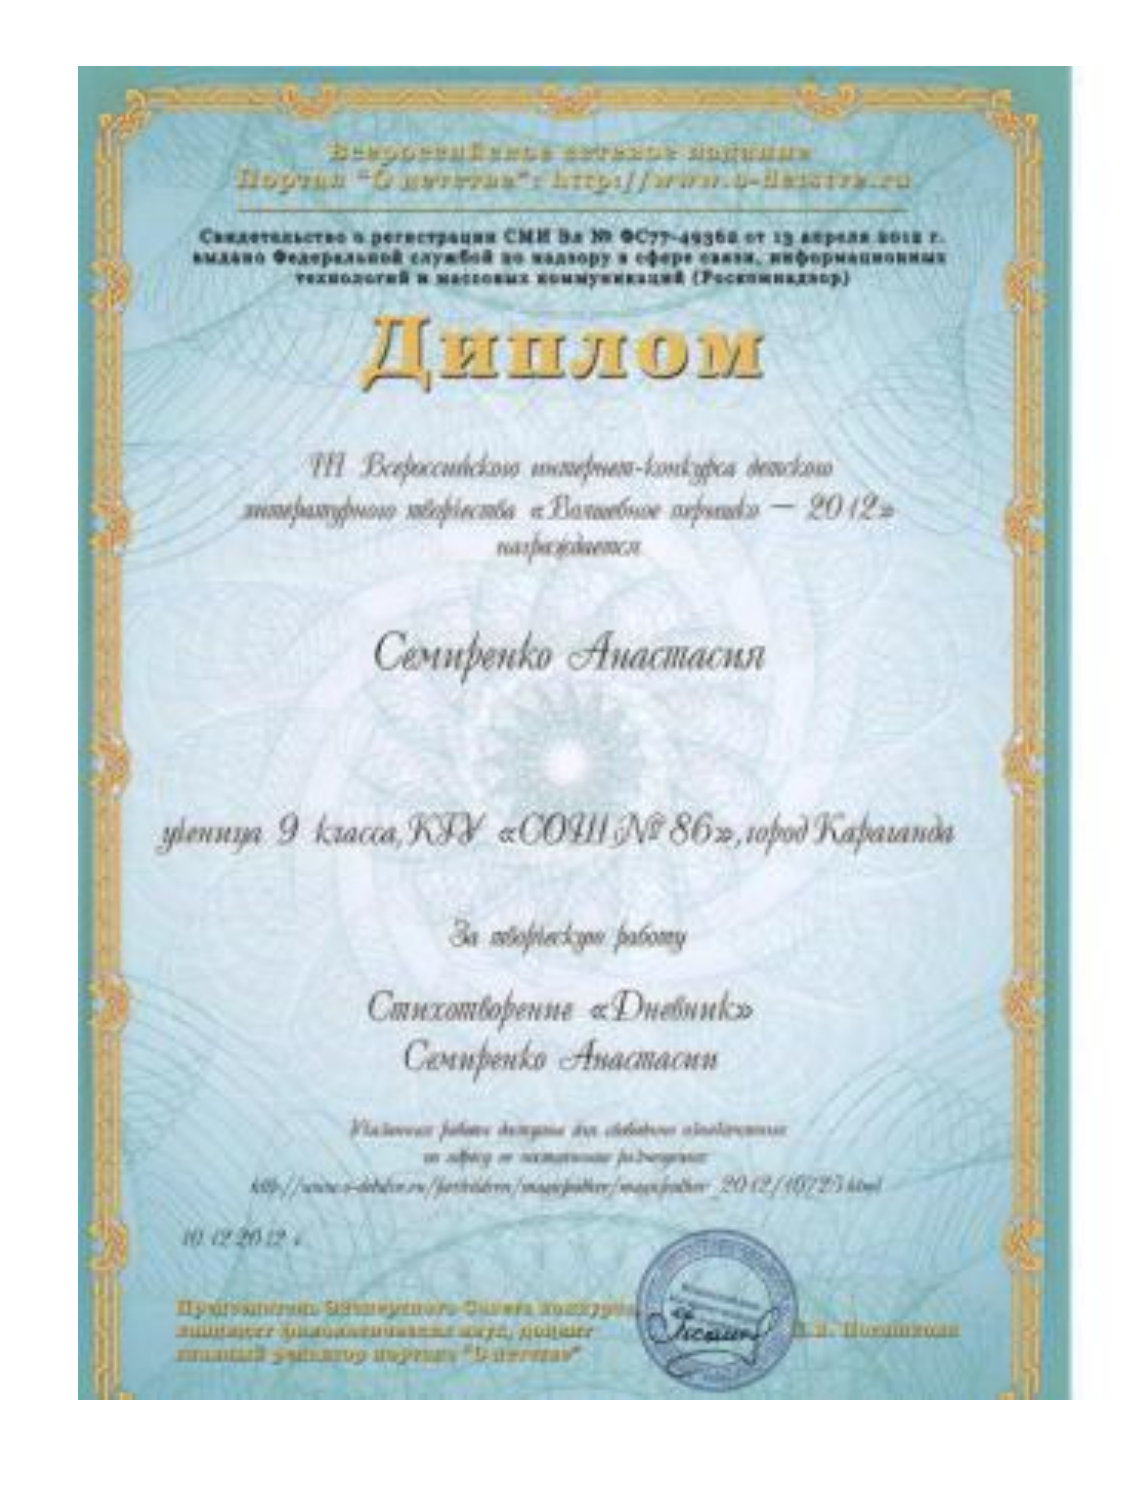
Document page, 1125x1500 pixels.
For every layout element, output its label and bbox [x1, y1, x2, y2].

picture [77, 66, 1111, 1400]
